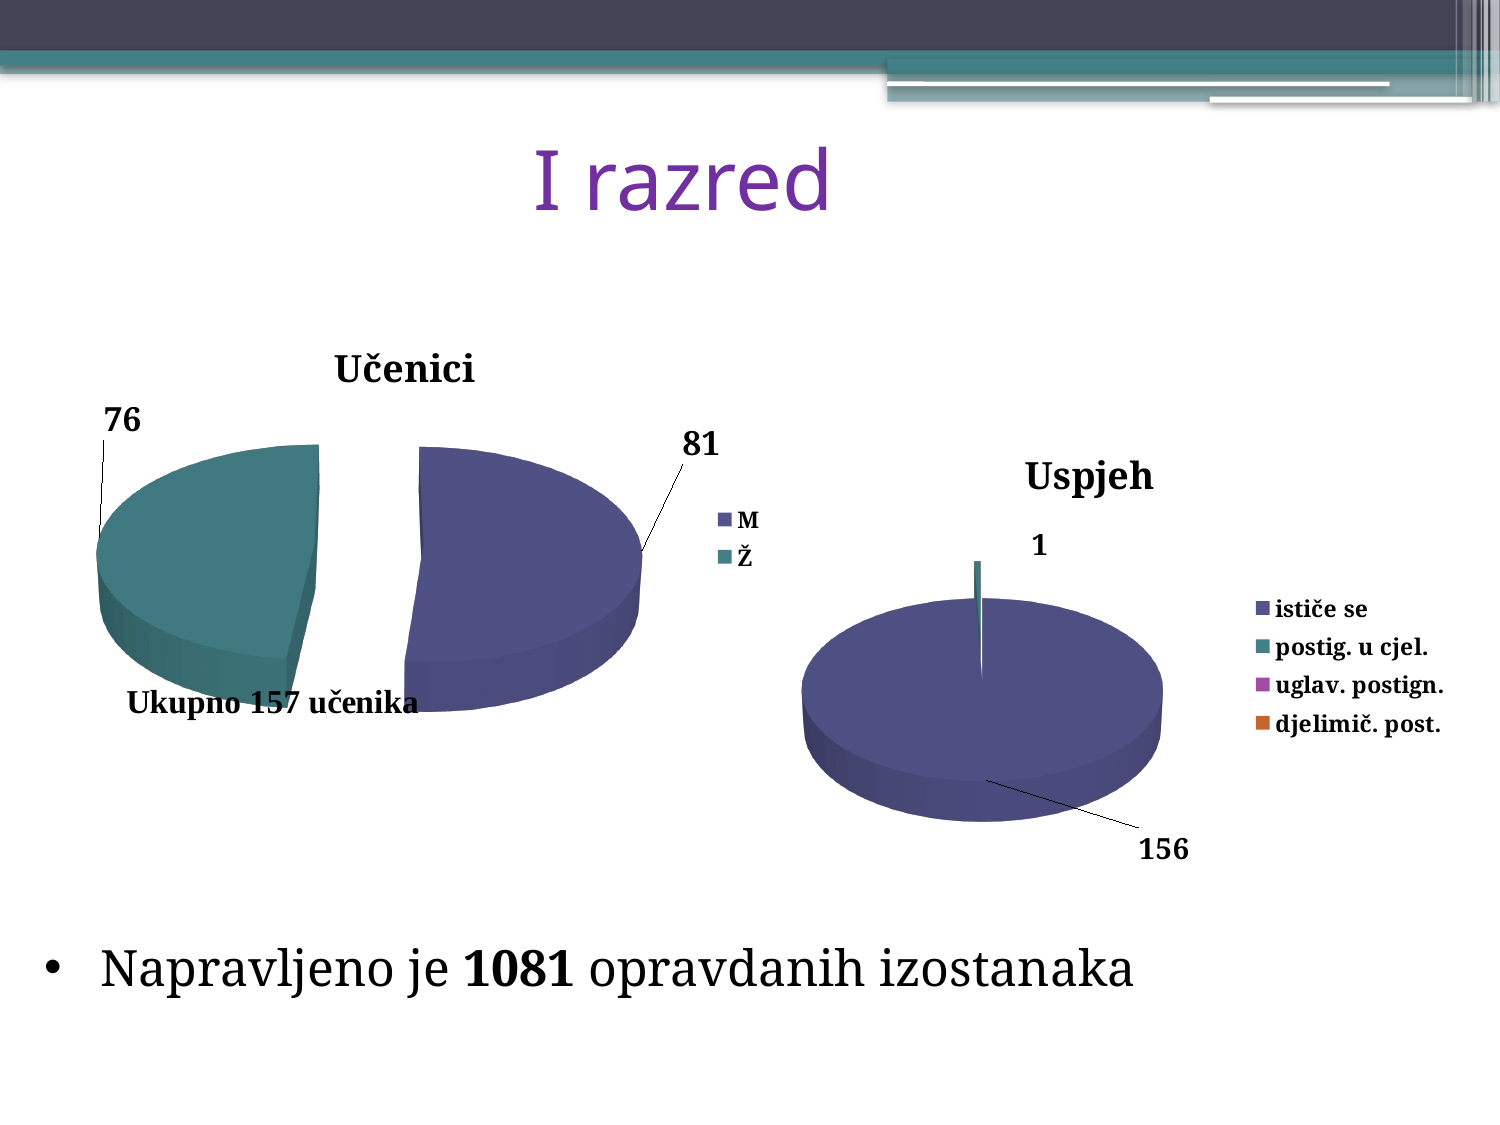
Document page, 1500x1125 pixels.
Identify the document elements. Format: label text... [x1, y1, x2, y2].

chart [29, 312, 1465, 871]
title I razred [171, 90, 1500, 265]
text_box Napravljeno je 1081 opravdanih izostanaka [29, 928, 1187, 1004]
